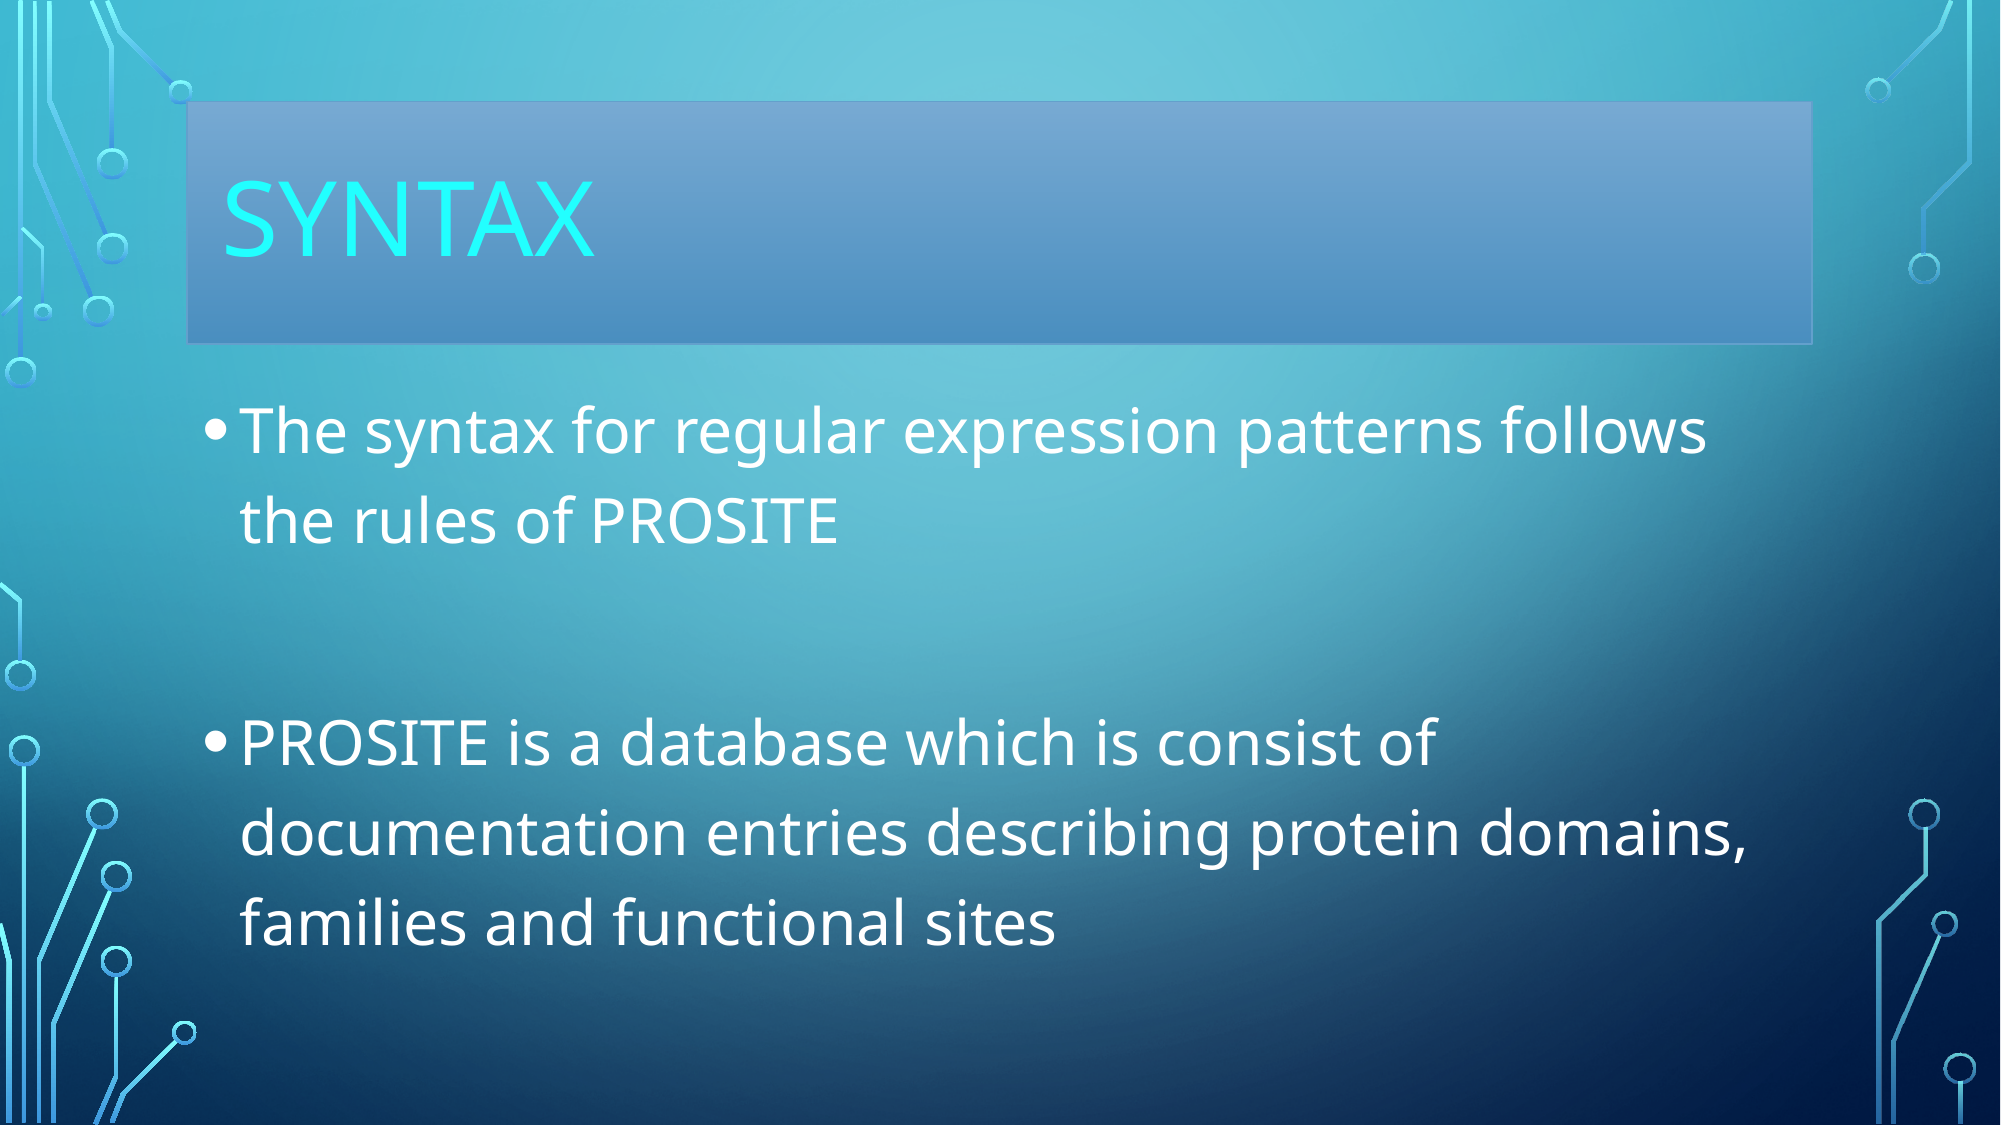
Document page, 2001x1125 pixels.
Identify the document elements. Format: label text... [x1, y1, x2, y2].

list The syntax for regular expression patterns follows the rules of PROSITE PROSITE is a database which is consist of documentation entries describing protein domains, families and functional sites [187, 369, 1813, 950]
title sYNTAx [186, 101, 1813, 345]
